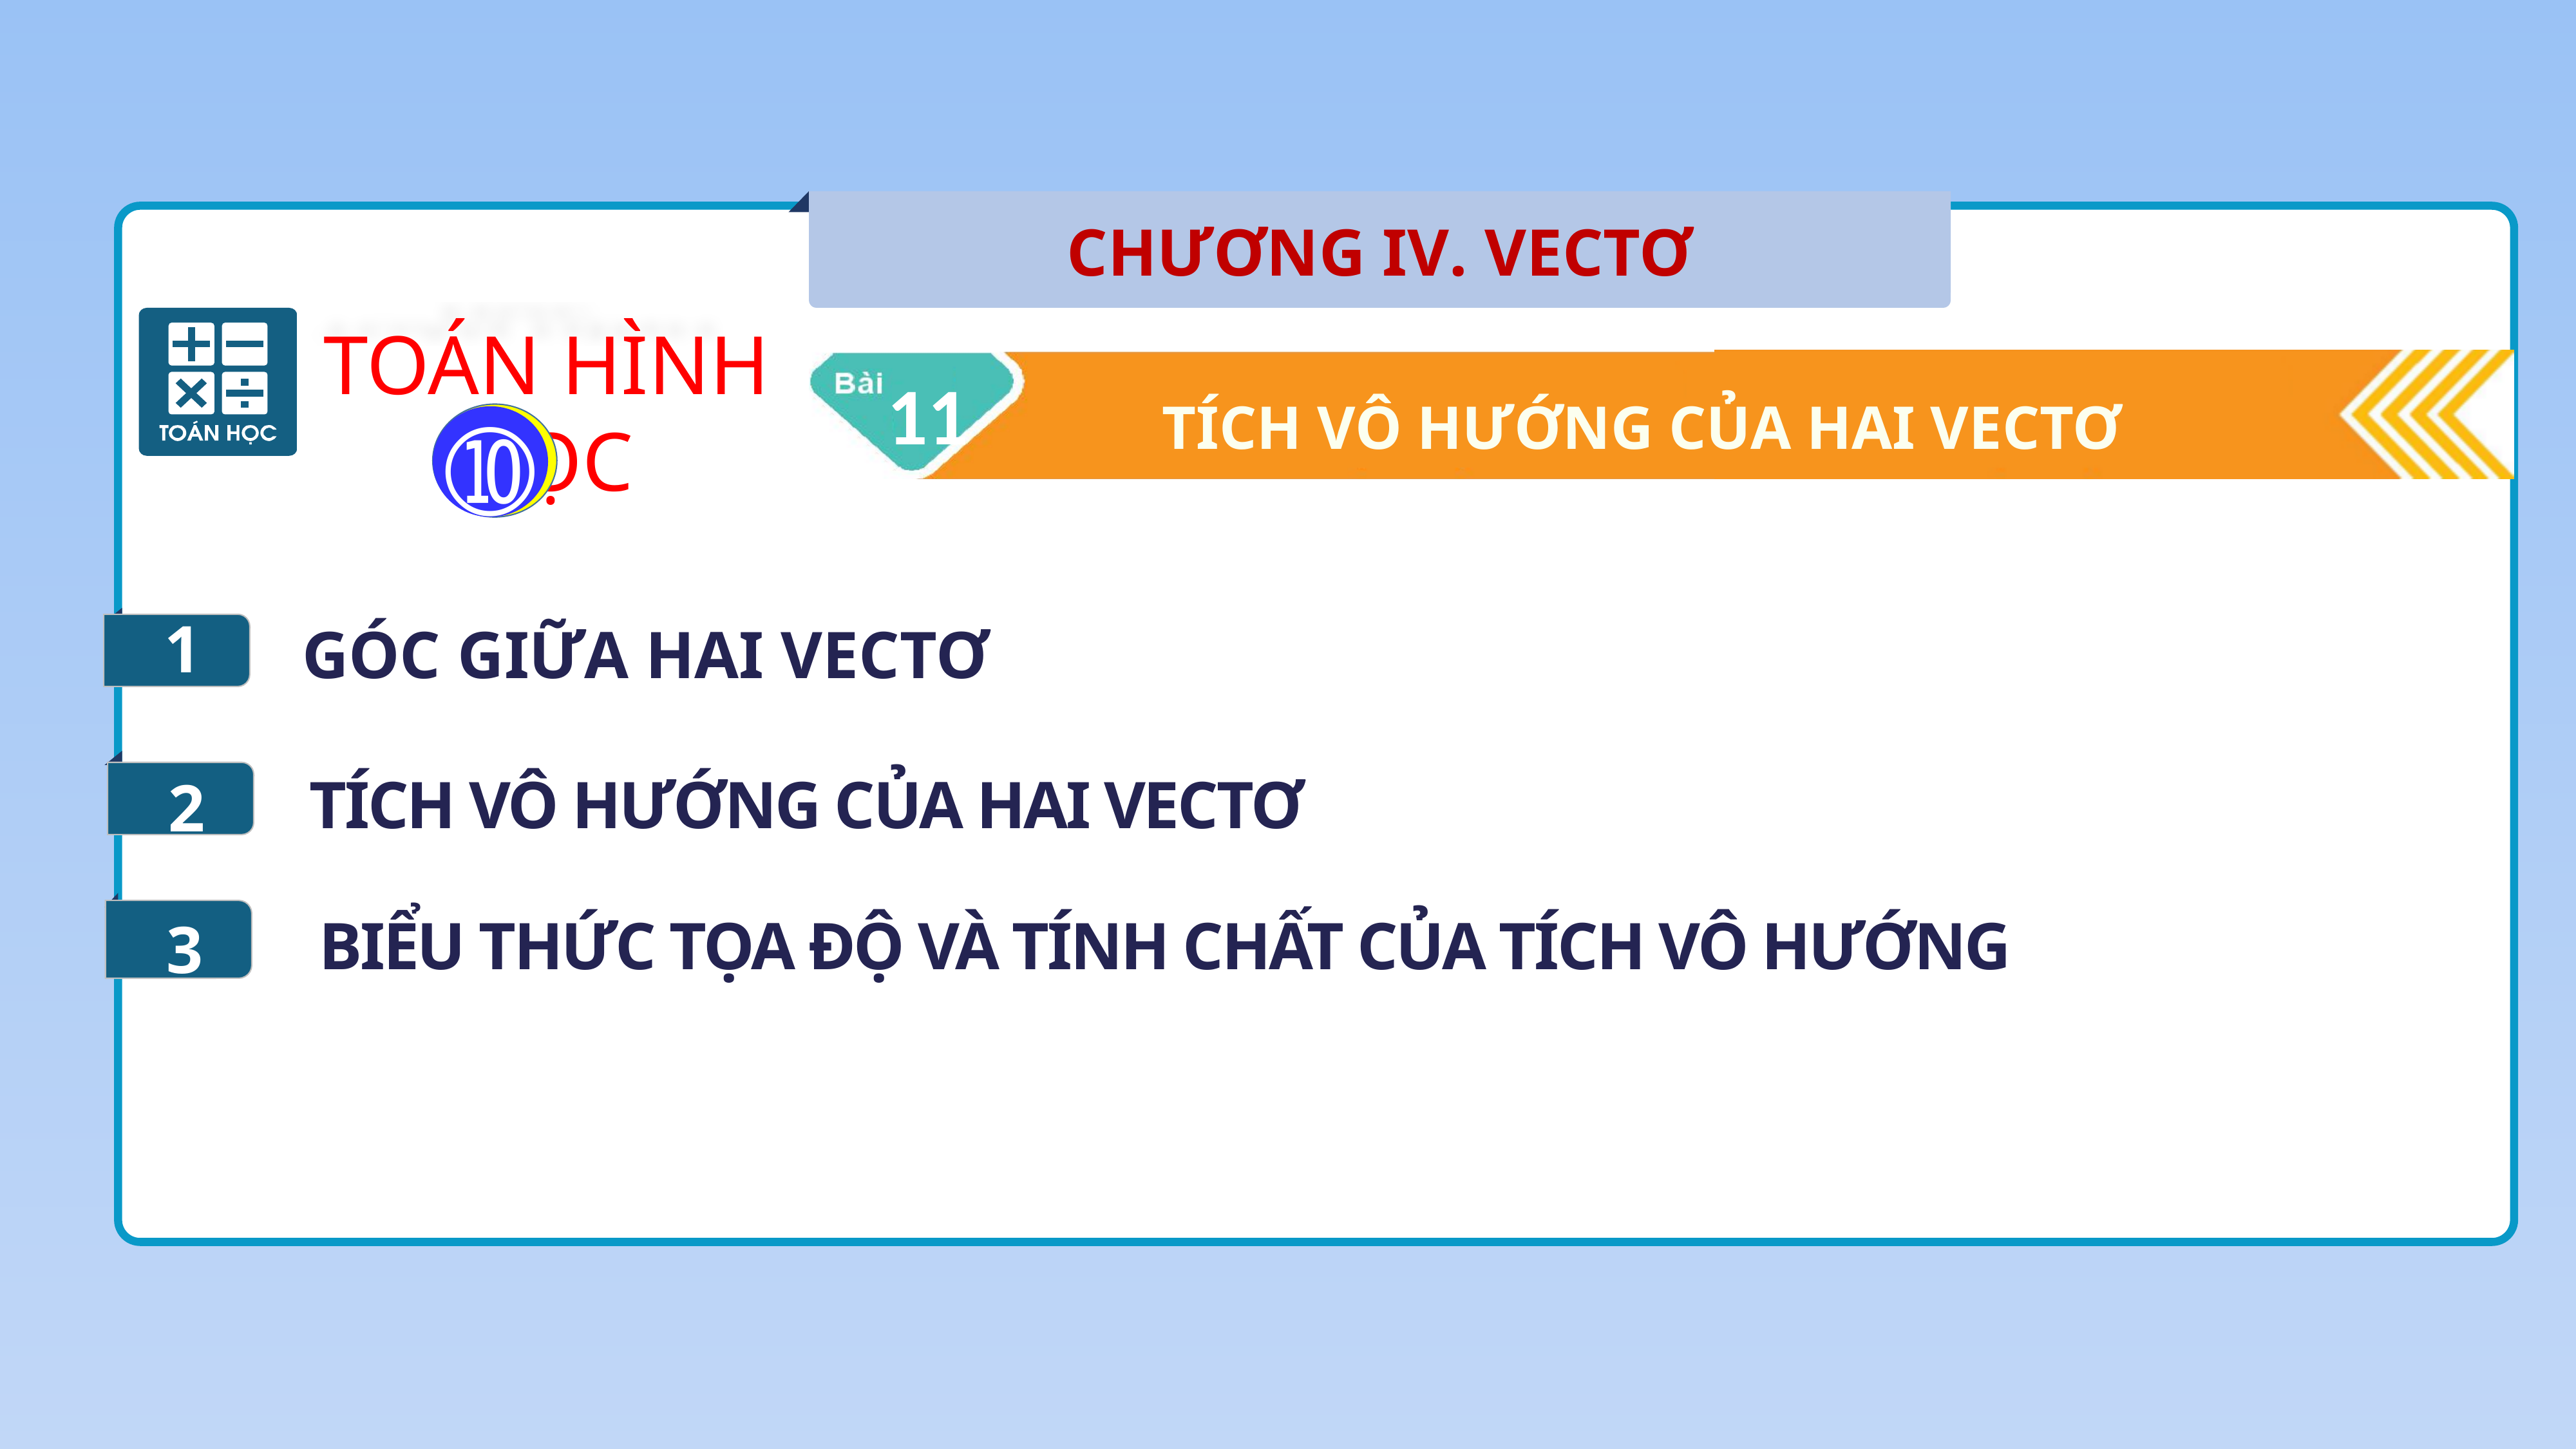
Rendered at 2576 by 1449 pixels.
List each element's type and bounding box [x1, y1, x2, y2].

text_box [809, 350, 2514, 489]
text_box [103, 191, 2514, 1242]
